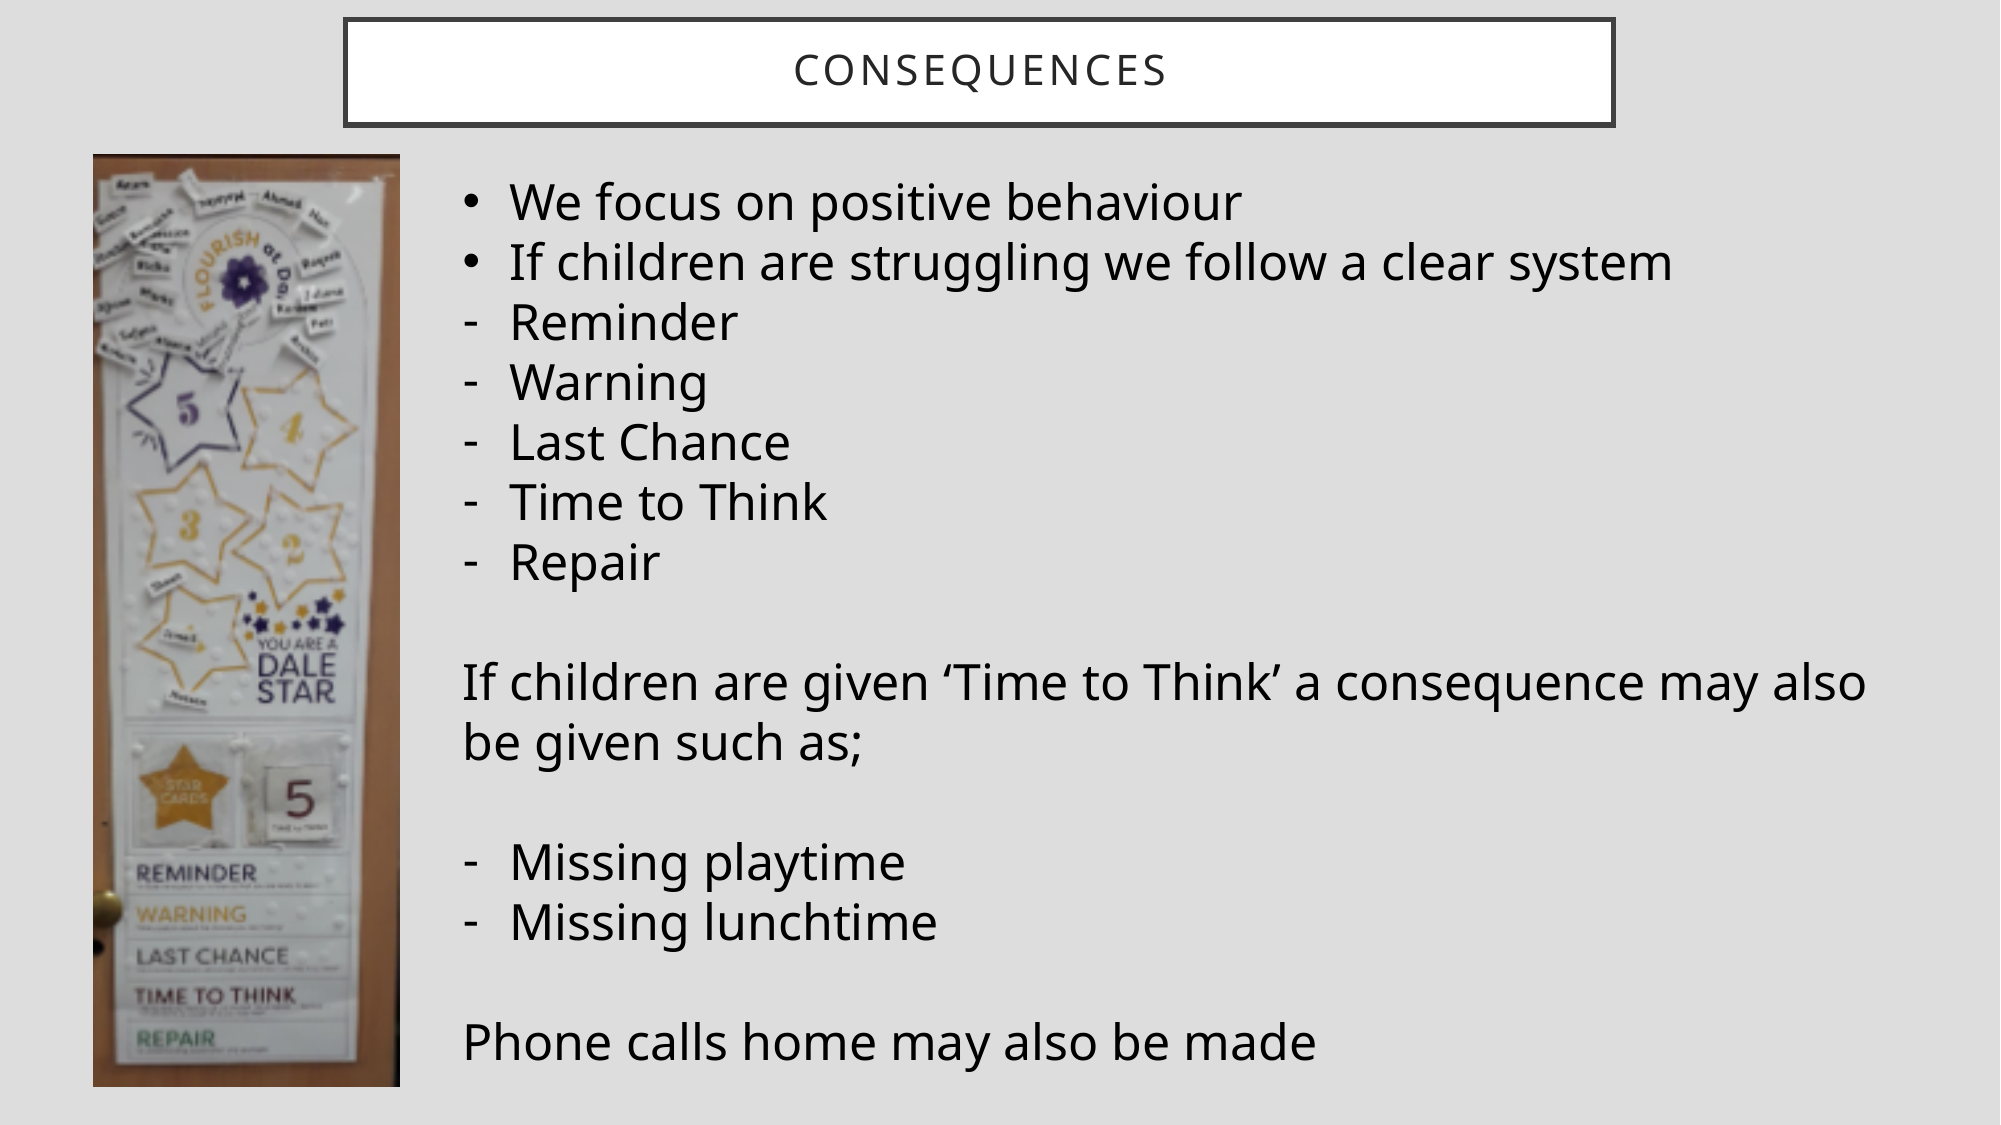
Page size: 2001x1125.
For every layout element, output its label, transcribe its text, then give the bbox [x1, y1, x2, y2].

text_box We focus on positive behaviour If children are struggling we follow a clear system Reminder Warning Last Chance Time to Think Repair If children are given ‘Time to Think’ a consequence may also be given such as; Missing playtime Missing lunchtime Phone calls home may also be made [447, 162, 1928, 1078]
title Consequences [343, 17, 1616, 128]
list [93, 154, 400, 1087]
